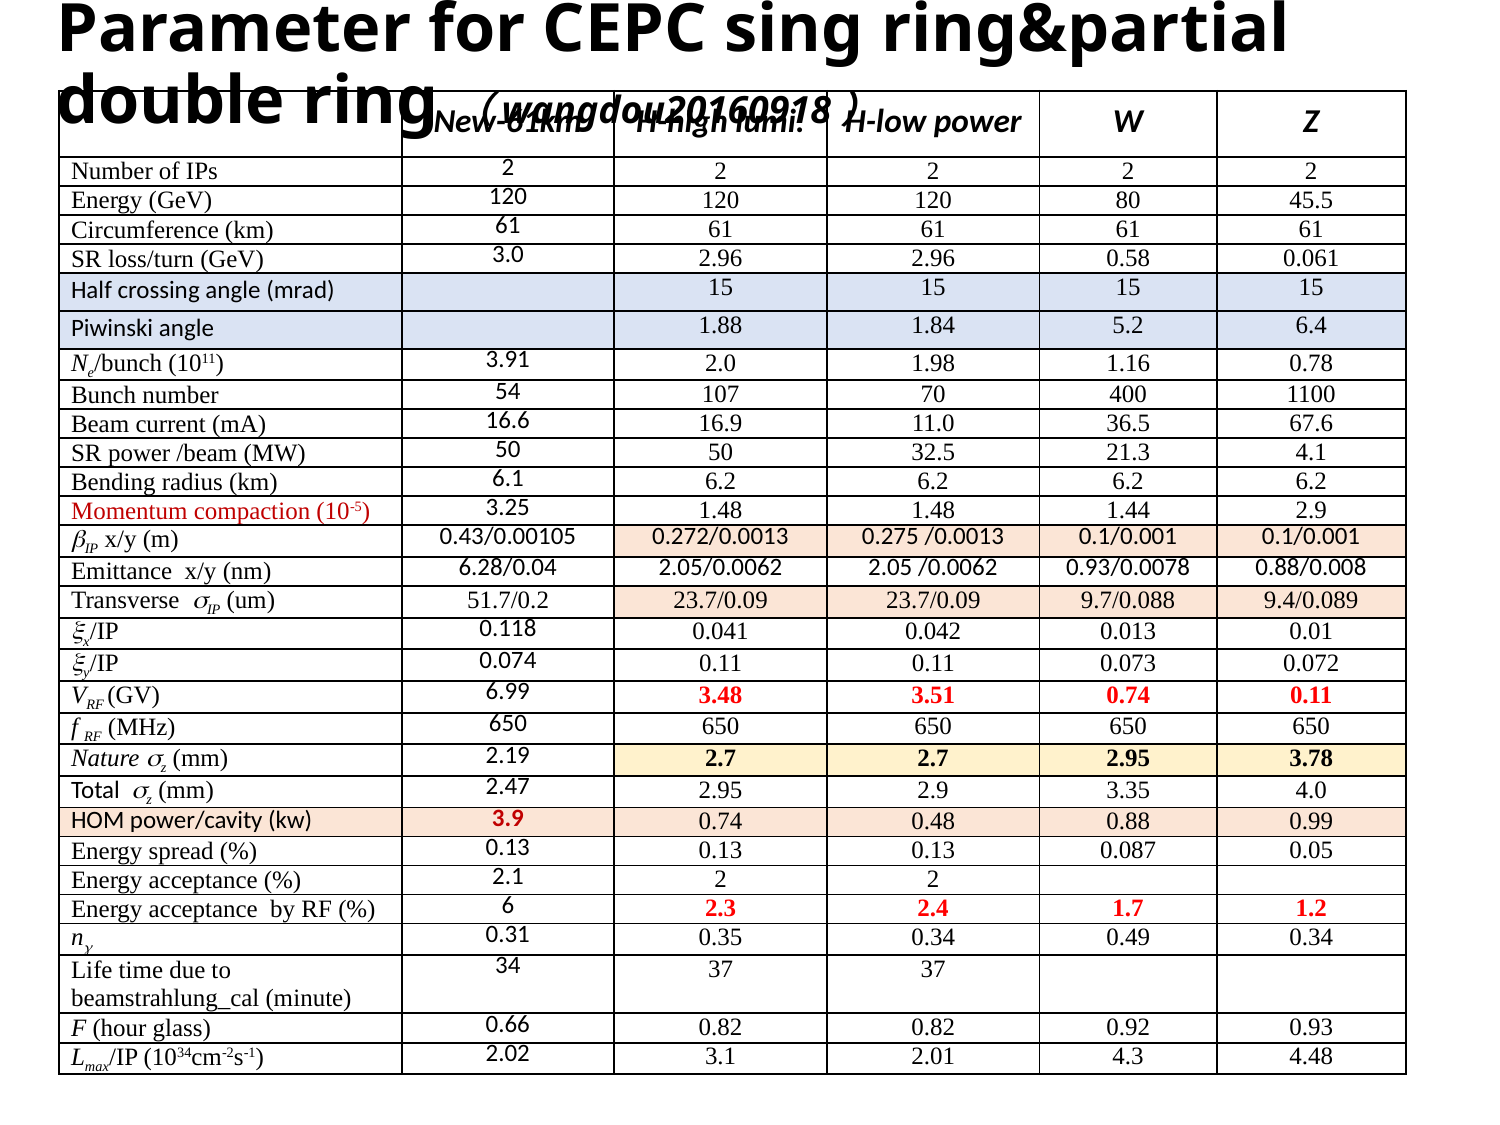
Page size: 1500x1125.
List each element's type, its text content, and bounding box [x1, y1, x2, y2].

table_header [60, 102, 401, 156]
table_cell 3.1 [615, 1044, 826, 1073]
table_cell 3.51 [828, 682, 1039, 712]
table_cell 61 [1218, 216, 1405, 243]
table_cell 51.7/0.2 [403, 587, 613, 617]
table_cell 2.7 [615, 745, 826, 775]
table_cell 5.2 [1040, 312, 1216, 348]
table_cell 21.3 [1040, 439, 1216, 466]
table_cell [403, 274, 613, 310]
table_cell Transverse IP (um) [60, 587, 401, 617]
table_cell 23.7/0.09 [828, 587, 1039, 617]
table_cell 1.7 [1040, 895, 1216, 923]
table_cell 61 [1040, 216, 1216, 243]
table_cell Emittance x/y (nm) [60, 558, 401, 585]
table_cell 0.93/0.0078 [1040, 558, 1216, 585]
table_cell 0.92 [1040, 1014, 1216, 1042]
table_cell 2.19 [403, 745, 613, 775]
table_cell 3.25 [403, 497, 613, 524]
table_cell Energy (GeV) [60, 187, 401, 214]
table_cell 0.93 [1218, 1014, 1405, 1042]
table_cell 2.05 /0.0062 [828, 558, 1039, 585]
table_cell 2 [1218, 158, 1405, 185]
table_cell 0.49 [1040, 924, 1216, 954]
table_cell 107 [615, 381, 826, 408]
table_cell 0.66 [403, 1014, 613, 1042]
table_cell 6.2 [828, 468, 1039, 495]
table_cell 15 [1040, 274, 1216, 310]
table_cell 0.11 [1218, 682, 1405, 712]
table_cell 61 [828, 216, 1039, 243]
table_cell 0.74 [615, 808, 826, 836]
table_cell 0.042 [828, 619, 1039, 648]
table_cell 0.34 [1218, 924, 1405, 954]
table_cell 61 [615, 216, 826, 243]
table_cell 0.74 [1040, 682, 1216, 712]
table_cell 6.1 [403, 468, 613, 495]
table_cell 0.48 [828, 808, 1039, 836]
table_cell 37 [615, 956, 826, 1012]
table_cell 0.01 [1218, 619, 1405, 648]
table_cell VRF (GV) [60, 682, 401, 712]
table_header H-low power [828, 102, 1039, 156]
table_cell 1.16 [1040, 350, 1216, 379]
table_cell 2.0 [615, 350, 826, 379]
table_cell 120 [828, 187, 1039, 214]
table_cell 400 [1040, 381, 1216, 408]
table_cell SR loss/turn (GeV) [60, 245, 401, 272]
table_cell 4.1 [1218, 439, 1405, 466]
table_cell 0.1/0.001 [1218, 526, 1405, 556]
table_cell 2.1 [403, 866, 613, 894]
table_cell 2.96 [615, 245, 826, 272]
table_cell 3.48 [615, 682, 826, 712]
table_cell [403, 312, 613, 348]
table_cell 2 [1040, 158, 1216, 185]
table_cell 2.3 [615, 895, 826, 923]
table_cell 0.087 [1040, 837, 1216, 865]
table_cell 0.13 [403, 837, 613, 865]
table_cell 650 [615, 714, 826, 743]
table_cell 2 [615, 158, 826, 185]
table_cell Energy acceptance (%) [60, 866, 401, 894]
table_cell n [60, 924, 401, 954]
table_cell HOM power/cavity (kw) [60, 808, 401, 836]
table_cell 16.9 [615, 410, 826, 437]
table_cell 0.11 [828, 650, 1039, 680]
table_cell 1.2 [1218, 895, 1405, 923]
table_cell f RF (MHz) [60, 714, 401, 743]
table_cell 0.073 [1040, 650, 1216, 680]
table_cell 4.0 [1218, 777, 1405, 807]
table_cell Energy acceptance by RF (%) [60, 895, 401, 923]
table_cell 23.7/0.09 [615, 587, 826, 617]
table_cell 0.11 [615, 650, 826, 680]
table_cell Number of IPs [60, 158, 401, 185]
table_cell 80 [1040, 187, 1216, 214]
table_cell 2 [828, 158, 1039, 185]
table_cell 0.072 [1218, 650, 1405, 680]
table_cell 15 [615, 274, 826, 310]
table_cell [1040, 866, 1216, 894]
table_cell 45.5 [1218, 187, 1405, 214]
table_cell 2.9 [1218, 497, 1405, 524]
table_cell 2.05/0.0062 [615, 558, 826, 585]
table_cell 4.48 [1218, 1044, 1405, 1073]
table_cell 3.78 [1218, 745, 1405, 775]
table_cell 650 [828, 714, 1039, 743]
table_cell 3.0 [403, 245, 613, 272]
table_header New-61km [403, 102, 613, 156]
table_cell Piwinski angle [60, 312, 401, 348]
table_cell 0.061 [1218, 245, 1405, 272]
table_cell 0.88/0.008 [1218, 558, 1405, 585]
table_cell Bending radius (km) [60, 468, 401, 495]
table_cell 1.44 [1040, 497, 1216, 524]
table_cell [1218, 866, 1405, 894]
table_cell 3.35 [1040, 777, 1216, 807]
table_cell 1.48 [615, 497, 826, 524]
table_cell 0.31 [403, 924, 613, 954]
table_cell 0.118 [403, 619, 613, 648]
table_cell 3.9 [403, 808, 613, 836]
table_cell 2.9 [828, 777, 1039, 807]
table_cell Total z (mm) [60, 777, 401, 807]
table_cell 0.074 [403, 650, 613, 680]
table_cell 54 [403, 381, 613, 408]
table_cell 0.13 [615, 837, 826, 865]
title Parameter for CEPC sing ring&partial double ring（wangdou20160918） [41, 30, 1471, 102]
table_cell 34 [403, 956, 613, 1012]
table_cell 0.275 /0.0013 [828, 526, 1039, 556]
table_cell 0.58 [1040, 245, 1216, 272]
table_cell F (hour glass) [60, 1014, 401, 1042]
table_cell 2.4 [828, 895, 1039, 923]
table_cell [1218, 956, 1405, 1012]
table_cell 6.2 [1040, 468, 1216, 495]
table_cell 6.2 [615, 468, 826, 495]
table_cell Life time due to beamstrahlung_cal (minute) [60, 956, 401, 1012]
table_cell Ne/bunch (1011) [60, 350, 401, 379]
table_cell 50 [615, 439, 826, 466]
table_cell [1040, 956, 1216, 1012]
table_cell 120 [615, 187, 826, 214]
table_cell 9.4/0.089 [1218, 587, 1405, 617]
table_cell Energy spread (%) [60, 837, 401, 865]
table_cell 2.95 [1040, 745, 1216, 775]
table_cell 37 [828, 956, 1039, 1012]
table_cell 0.13 [828, 837, 1039, 865]
table_cell 2.01 [828, 1044, 1039, 1073]
table_cell y/IP [60, 650, 401, 680]
table_cell 2.7 [828, 745, 1039, 775]
table_cell 1.48 [828, 497, 1039, 524]
table_cell 6.99 [403, 682, 613, 712]
table_cell 650 [1218, 714, 1405, 743]
table_header W [1040, 102, 1216, 156]
table_cell 2 [403, 158, 613, 185]
table_cell 4.3 [1040, 1044, 1216, 1073]
table_cell 0.99 [1218, 808, 1405, 836]
table_cell 2 [615, 866, 826, 894]
table_cell 2 [828, 866, 1039, 894]
table_cell Circumference (km) [60, 216, 401, 243]
table_cell 61 [403, 216, 613, 243]
table_cell 11.0 [828, 410, 1039, 437]
table_cell 6.2 [1218, 468, 1405, 495]
table_cell 9.7/0.088 [1040, 587, 1216, 617]
table_cell 50 [403, 439, 613, 466]
table_cell 2.95 [615, 777, 826, 807]
table_cell Beam current (mA) [60, 410, 401, 437]
table_cell 0.43/0.00105 [403, 526, 613, 556]
table_cell 15 [828, 274, 1039, 310]
table_cell 0.013 [1040, 619, 1216, 648]
table_cell 6.4 [1218, 312, 1405, 348]
table_cell Lmax/IP (1034cm-2s-1) [60, 1044, 401, 1073]
table_cell 2.47 [403, 777, 613, 807]
table_cell x/IP [60, 619, 401, 648]
table_cell 0.272/0.0013 [615, 526, 826, 556]
table_cell 2.02 [403, 1044, 613, 1073]
table_cell 0.041 [615, 619, 826, 648]
table_cell 16.6 [403, 410, 613, 437]
table_cell 15 [1218, 274, 1405, 310]
table_cell 3.91 [403, 350, 613, 379]
table_cell 36.5 [1040, 410, 1216, 437]
table_cell SR power /beam (MW) [60, 439, 401, 466]
table_cell 0.1/0.001 [1040, 526, 1216, 556]
table_cell 0.82 [828, 1014, 1039, 1042]
table_cell 32.5 [828, 439, 1039, 466]
table_cell 70 [828, 381, 1039, 408]
table_cell 1.98 [828, 350, 1039, 379]
table_cell 2.96 [828, 245, 1039, 272]
table_header Z [1218, 102, 1405, 156]
table_cell 6.28/0.04 [403, 558, 613, 585]
table_cell 0.82 [615, 1014, 826, 1042]
table_cell 0.88 [1040, 808, 1216, 836]
table_cell 650 [403, 714, 613, 743]
table_header H-high lumi. [615, 102, 826, 156]
table_cell 1.84 [828, 312, 1039, 348]
table_cell 0.35 [615, 924, 826, 954]
table_cell 120 [403, 187, 613, 214]
table_cell Bunch number [60, 381, 401, 408]
table_cell 6 [403, 895, 613, 923]
table_cell 0.05 [1218, 837, 1405, 865]
table_cell 650 [1040, 714, 1216, 743]
table_cell IP x/y (m) [60, 526, 401, 556]
table_cell 0.34 [828, 924, 1039, 954]
table_cell Nature z (mm) [60, 745, 401, 775]
table_cell 0.78 [1218, 350, 1405, 379]
table_cell 67.6 [1218, 410, 1405, 437]
table_cell Half crossing angle (mrad) [60, 274, 401, 310]
table_cell Momentum compaction (10-5) [60, 497, 401, 524]
table_cell 1.88 [615, 312, 826, 348]
table_cell 1100 [1218, 381, 1405, 408]
